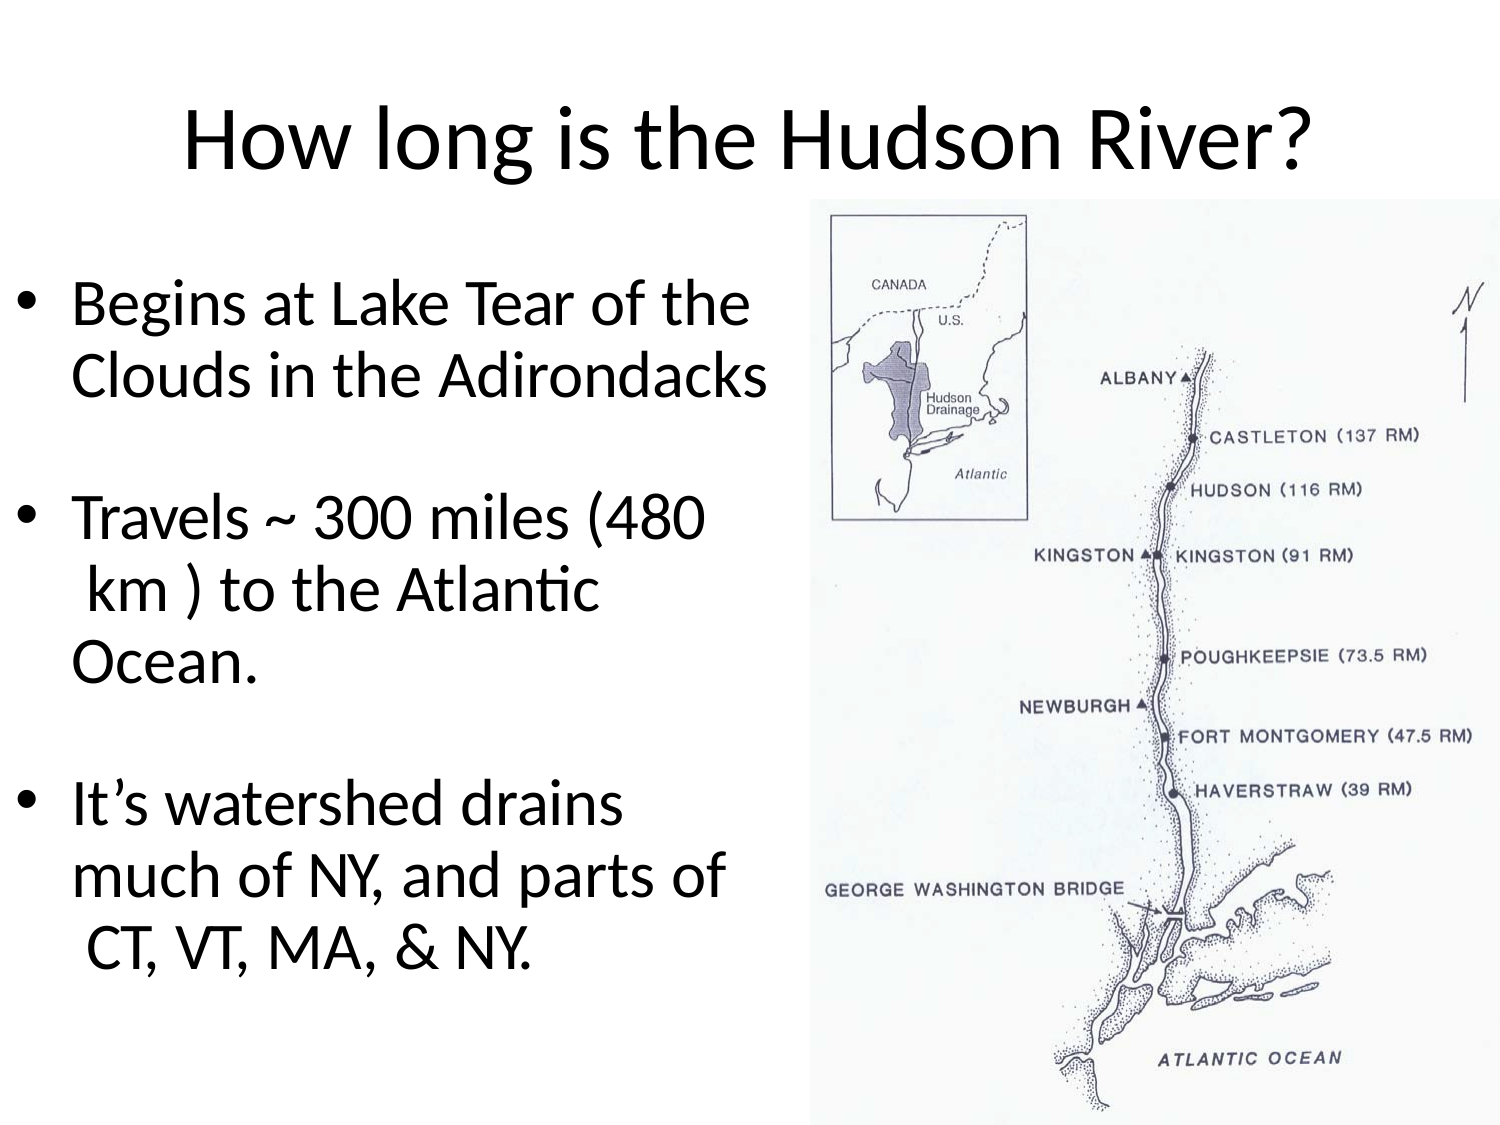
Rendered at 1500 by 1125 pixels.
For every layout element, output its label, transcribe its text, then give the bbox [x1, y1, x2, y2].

text_box Begins at Lake Tear of the Clouds in the Adirondacks Travels ~ 300 miles (480 km ) to the Atlantic Ocean. It’s watershed drains much of NY, and parts of CT, VT, MA, & NY. [12, 255, 774, 983]
picture [809, 199, 1500, 1125]
title How long is the Hudson River? [180, 75, 1320, 266]
